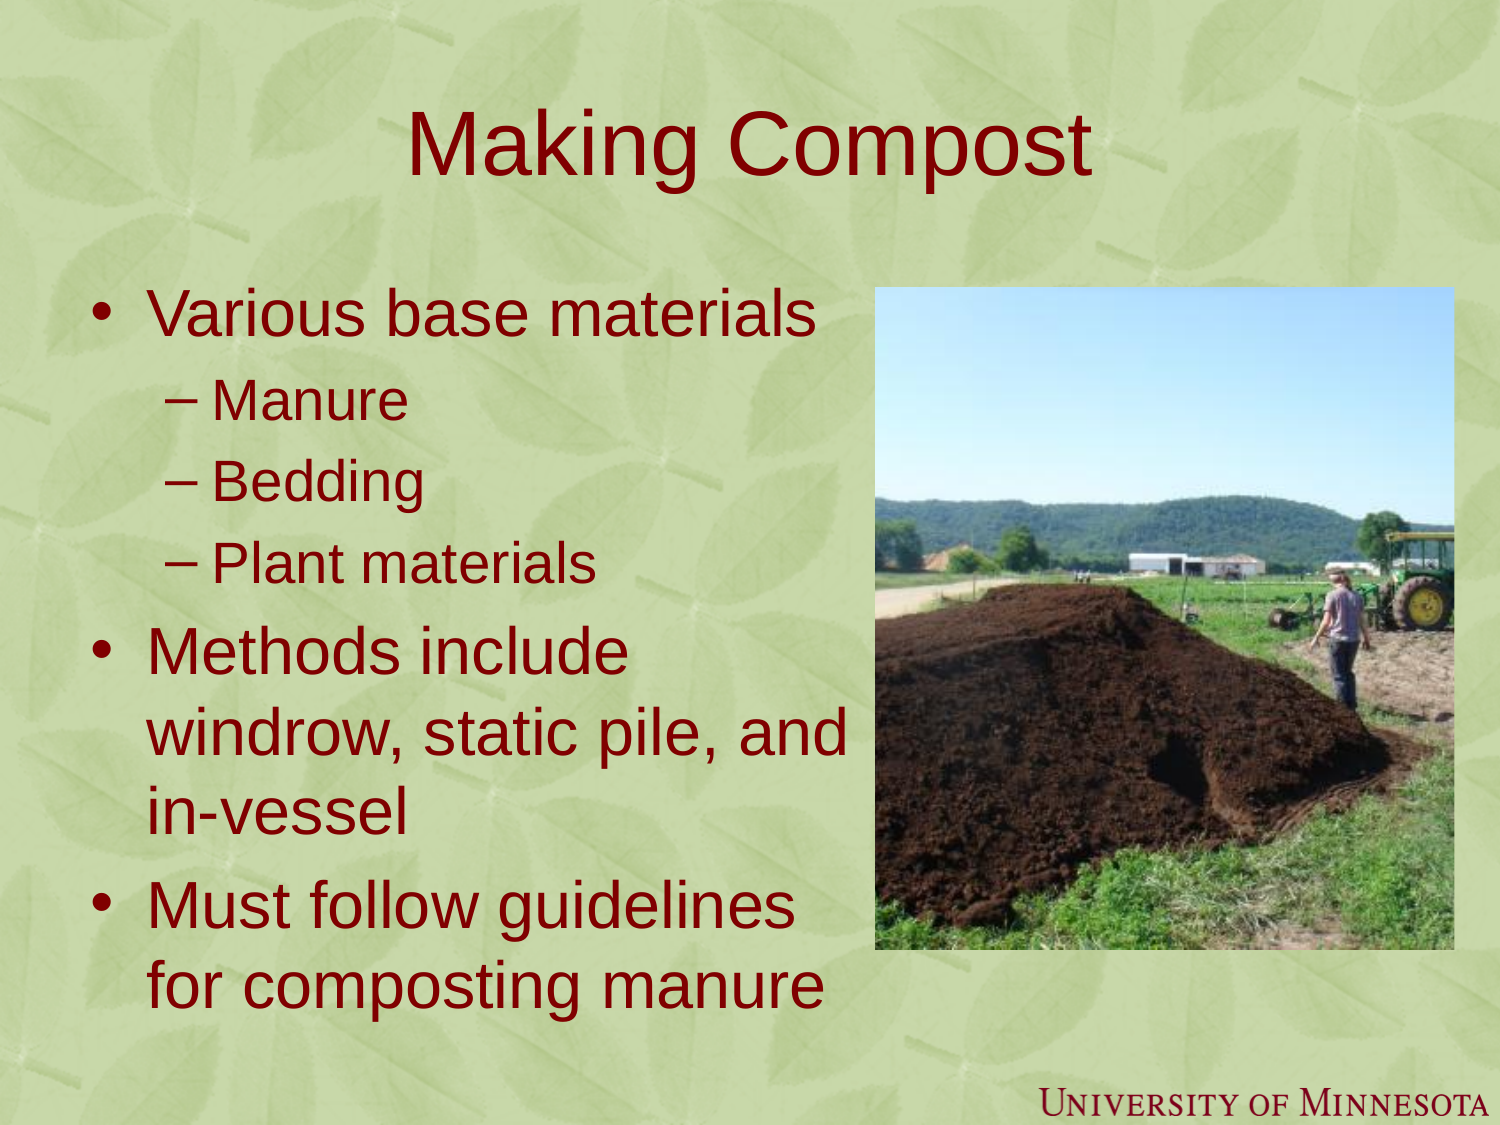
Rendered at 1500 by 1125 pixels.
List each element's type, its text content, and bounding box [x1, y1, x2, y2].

title Making Compost [75, 45, 1425, 233]
picture [0, 0, 1500, 1125]
list Various base materials Manure Bedding Plant materials Methods include windrow, static pile, and in-vessel Must follow guidelines for composting manure [75, 262, 900, 1088]
